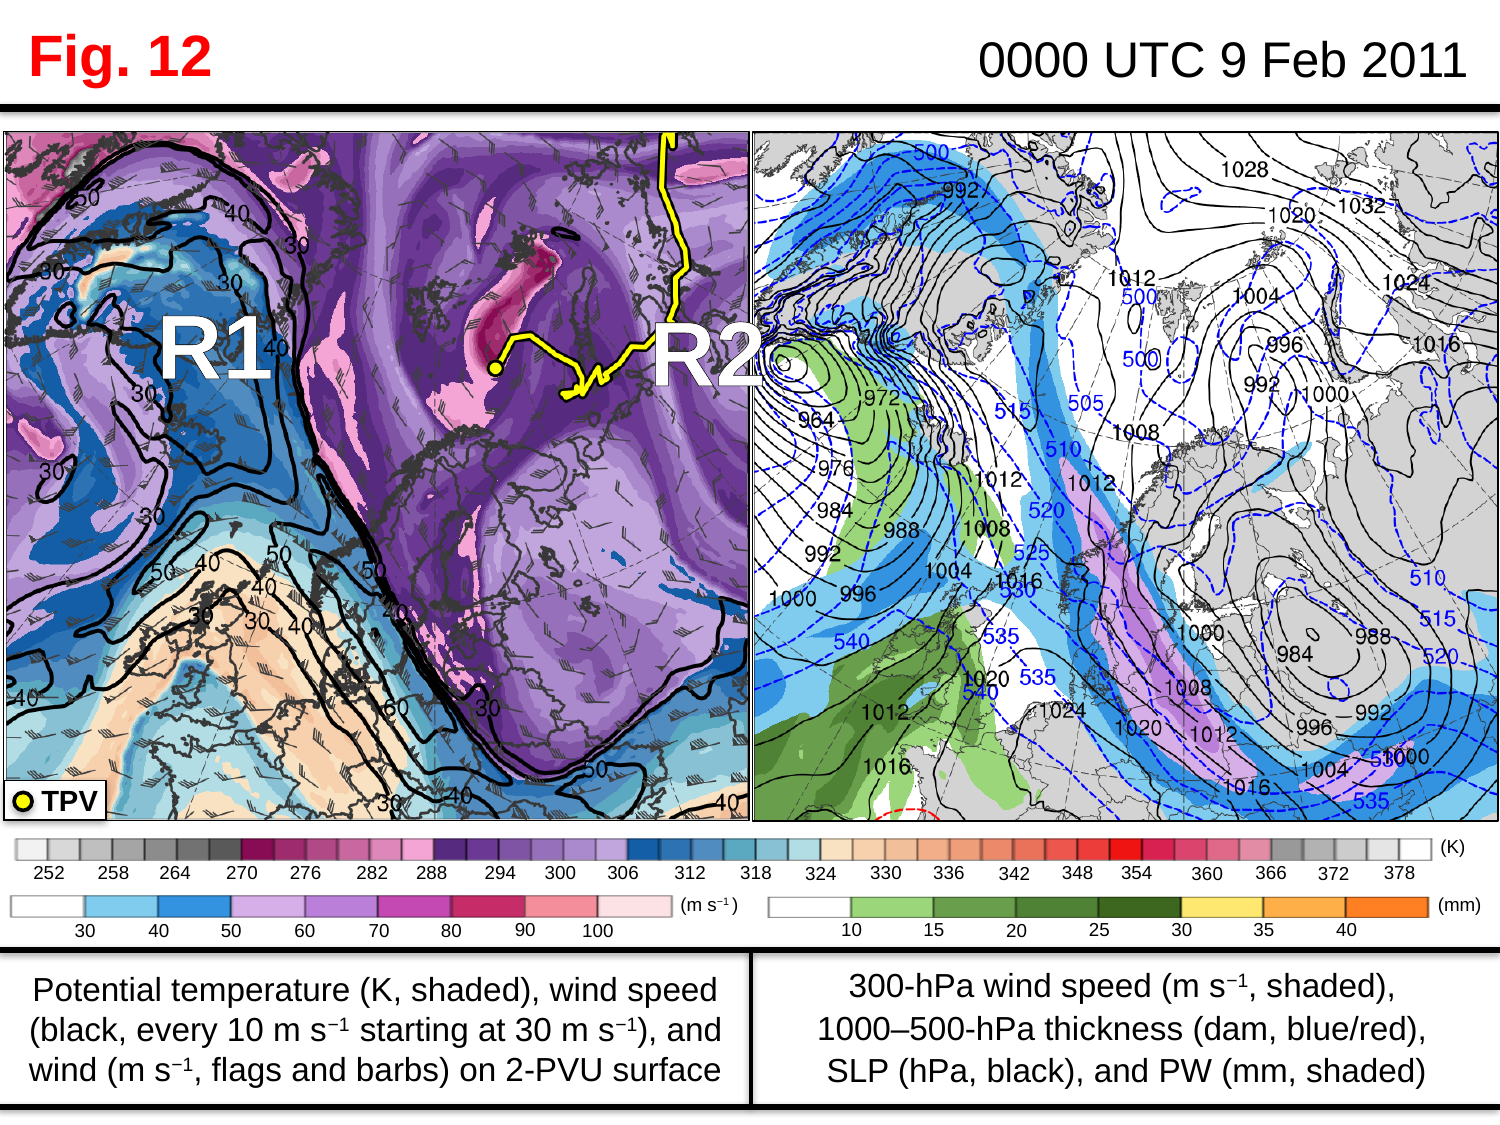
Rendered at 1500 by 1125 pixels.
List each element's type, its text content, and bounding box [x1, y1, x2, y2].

title Fig. 12 [13, 0, 1219, 107]
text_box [7, 884, 765, 942]
text_box 0000 UTC 9 Feb 2011 [1219, 0, 1484, 102]
text_box 300-hPa wind speed (m s−1, shaded), 1000–500-hPa thickness (dam, blue/red), SLP (hPa, black), and PW (mm, shaded) [756, 957, 1500, 1106]
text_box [4, 774, 164, 826]
picture [4, 131, 749, 820]
picture [753, 132, 1498, 821]
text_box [11, 827, 1491, 883]
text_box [766, 885, 1500, 942]
list Potential temperature (K, shaded), wind speed (black, every 10 m s−1 starting at 30 m s−1), and wind (m s−1, flags and barbs) on 2-PVU surface [0, 958, 746, 1106]
